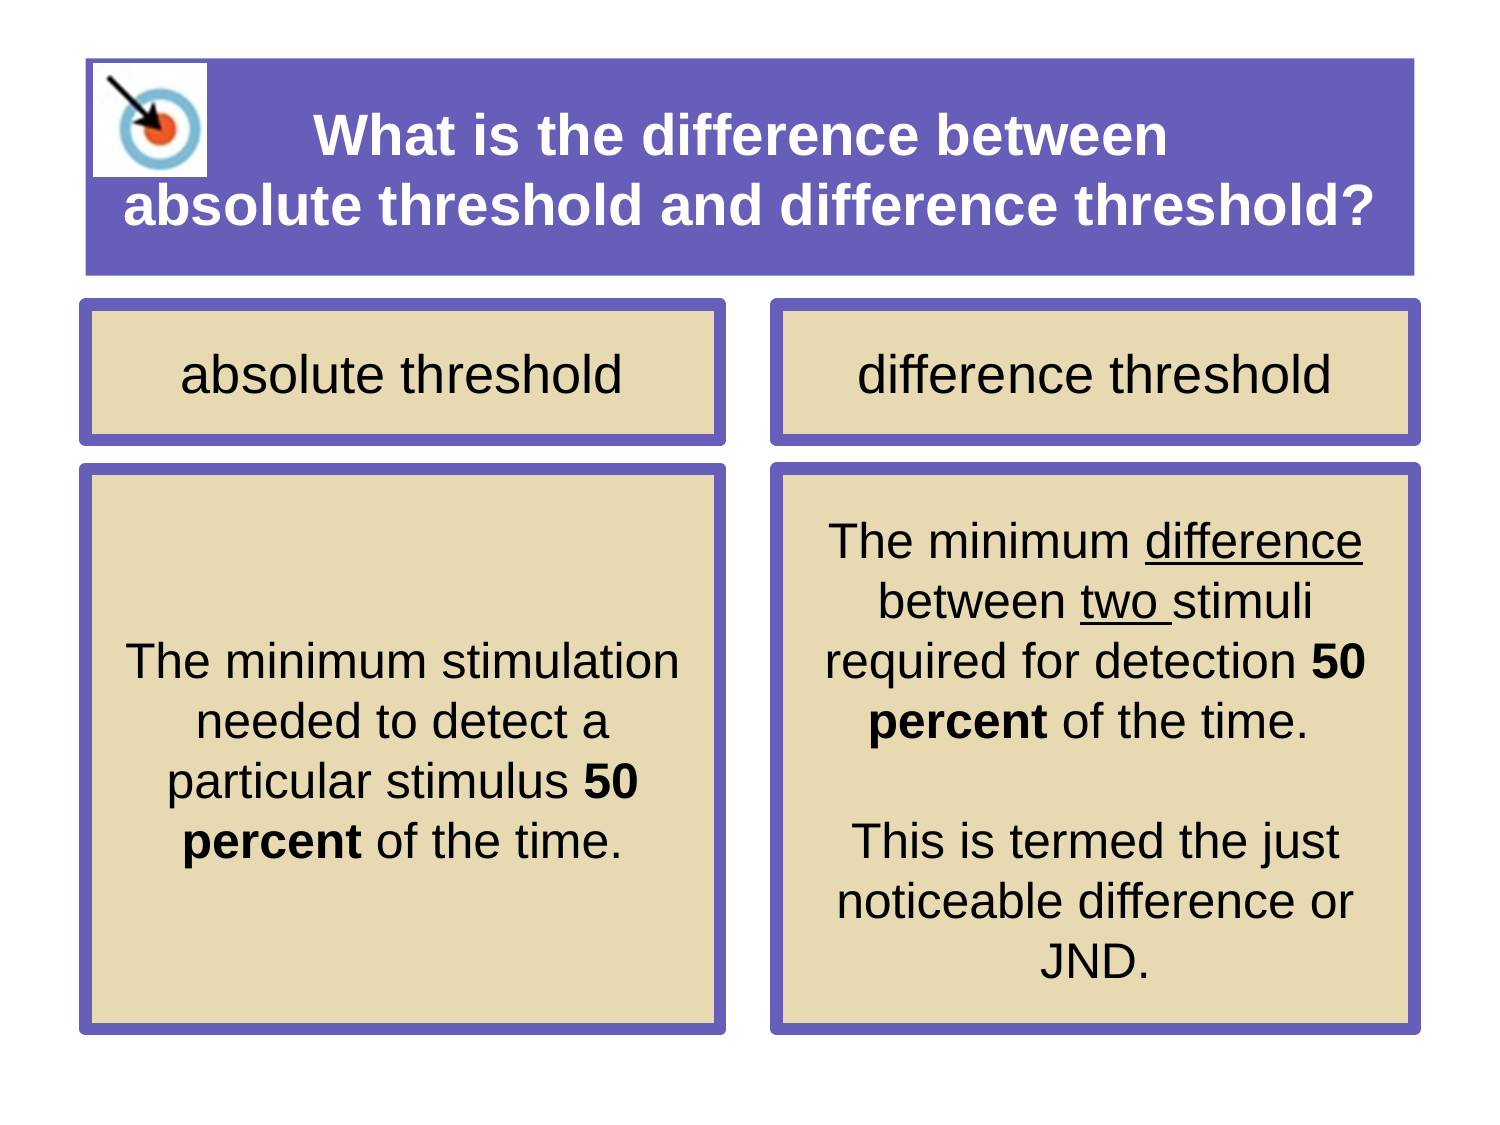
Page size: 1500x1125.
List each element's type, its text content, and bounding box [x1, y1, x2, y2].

list difference threshold [770, 298, 1421, 446]
list The minimum difference between two stimuli required for detection 50 percent of the time. This is termed the just noticeable difference or JND. [770, 462, 1421, 1035]
list absolute threshold [79, 298, 726, 446]
list The minimum stimulation needed to detect a particular stimulus 50 percent of the time. [79, 463, 726, 1035]
title What is the difference between absolute threshold and difference threshold? [85, 58, 1415, 276]
picture [93, 63, 207, 177]
